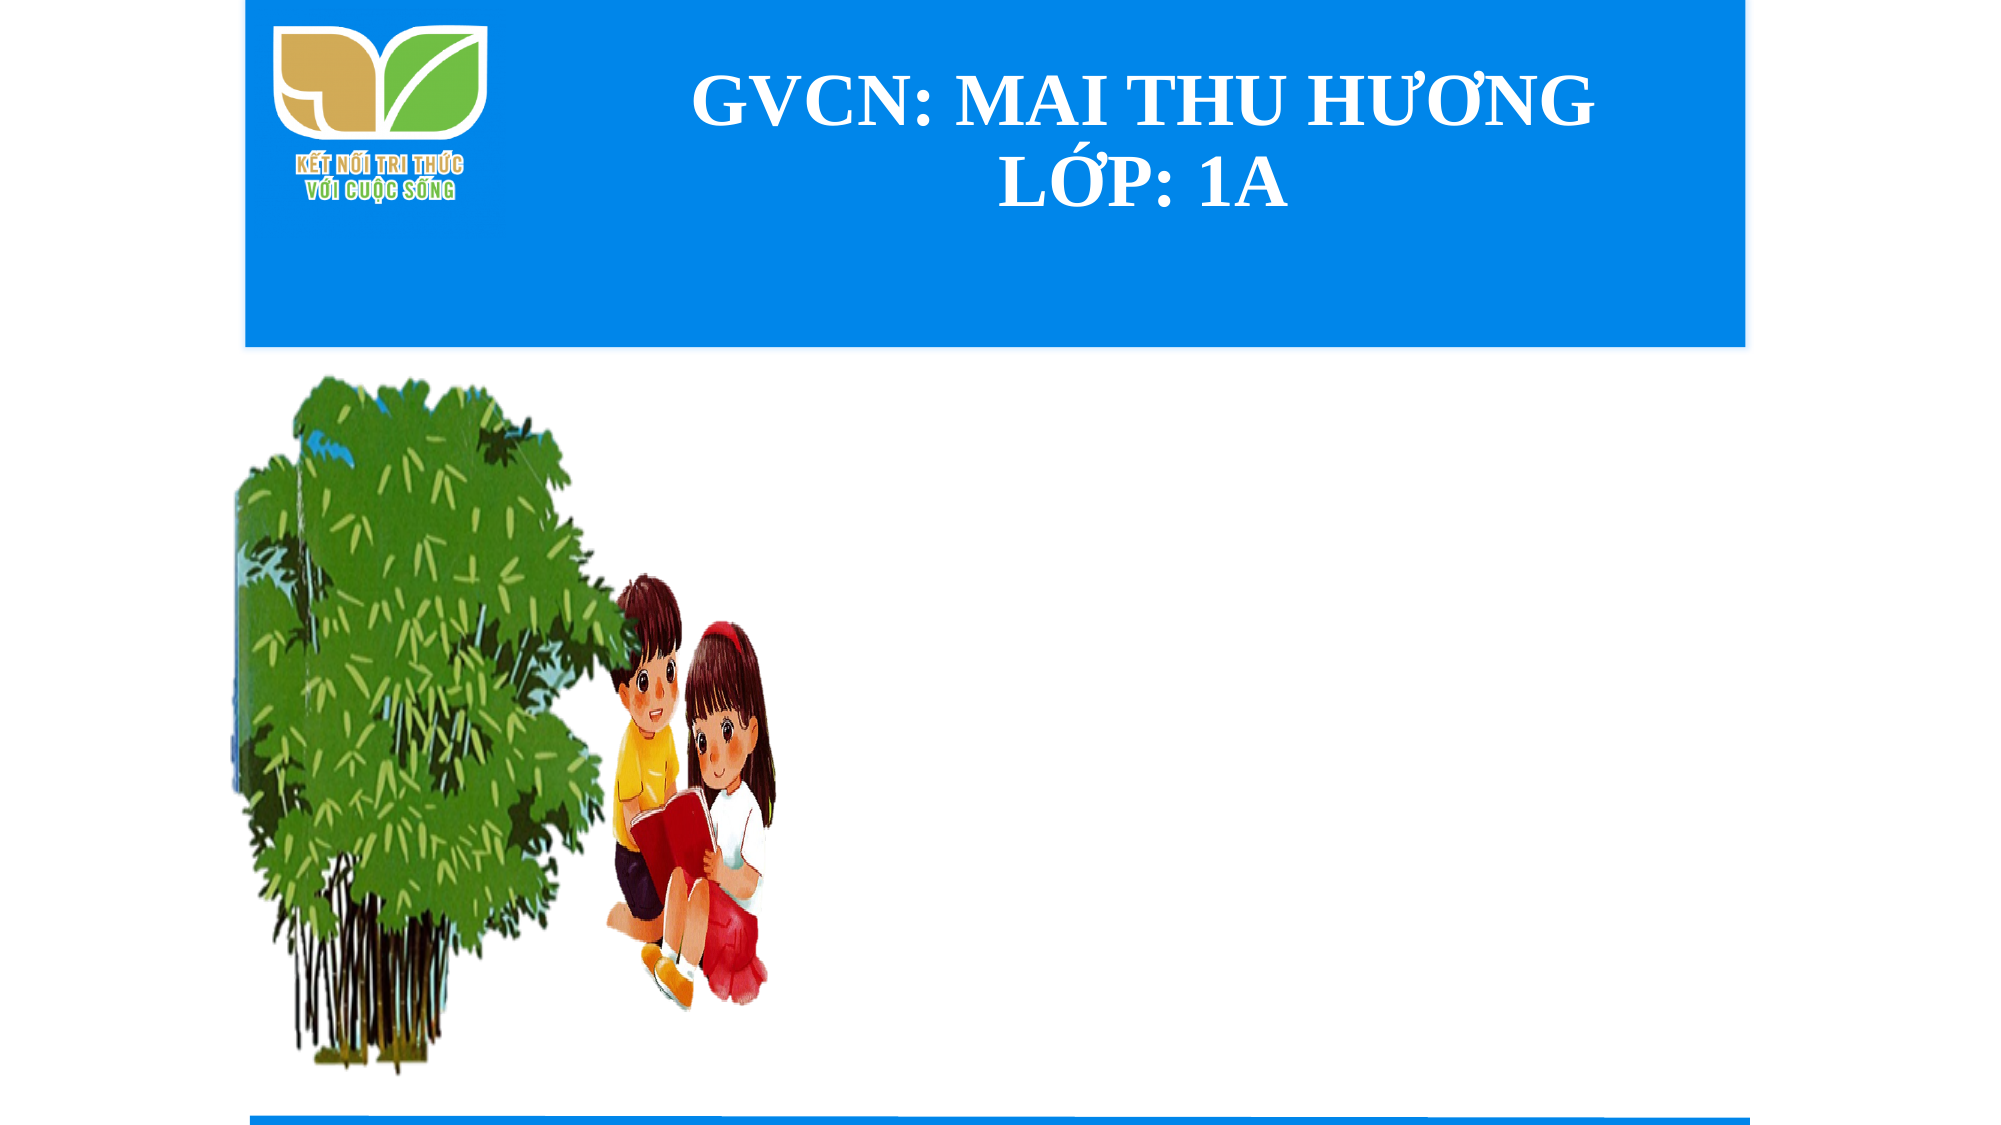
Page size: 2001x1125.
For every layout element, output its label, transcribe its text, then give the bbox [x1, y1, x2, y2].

title GVCN: MAI THU HƯƠNG LỚP: 1A [575, 60, 1713, 224]
text_box [245, 0, 1746, 348]
picture [229, 349, 900, 1100]
picture [254, 8, 506, 240]
